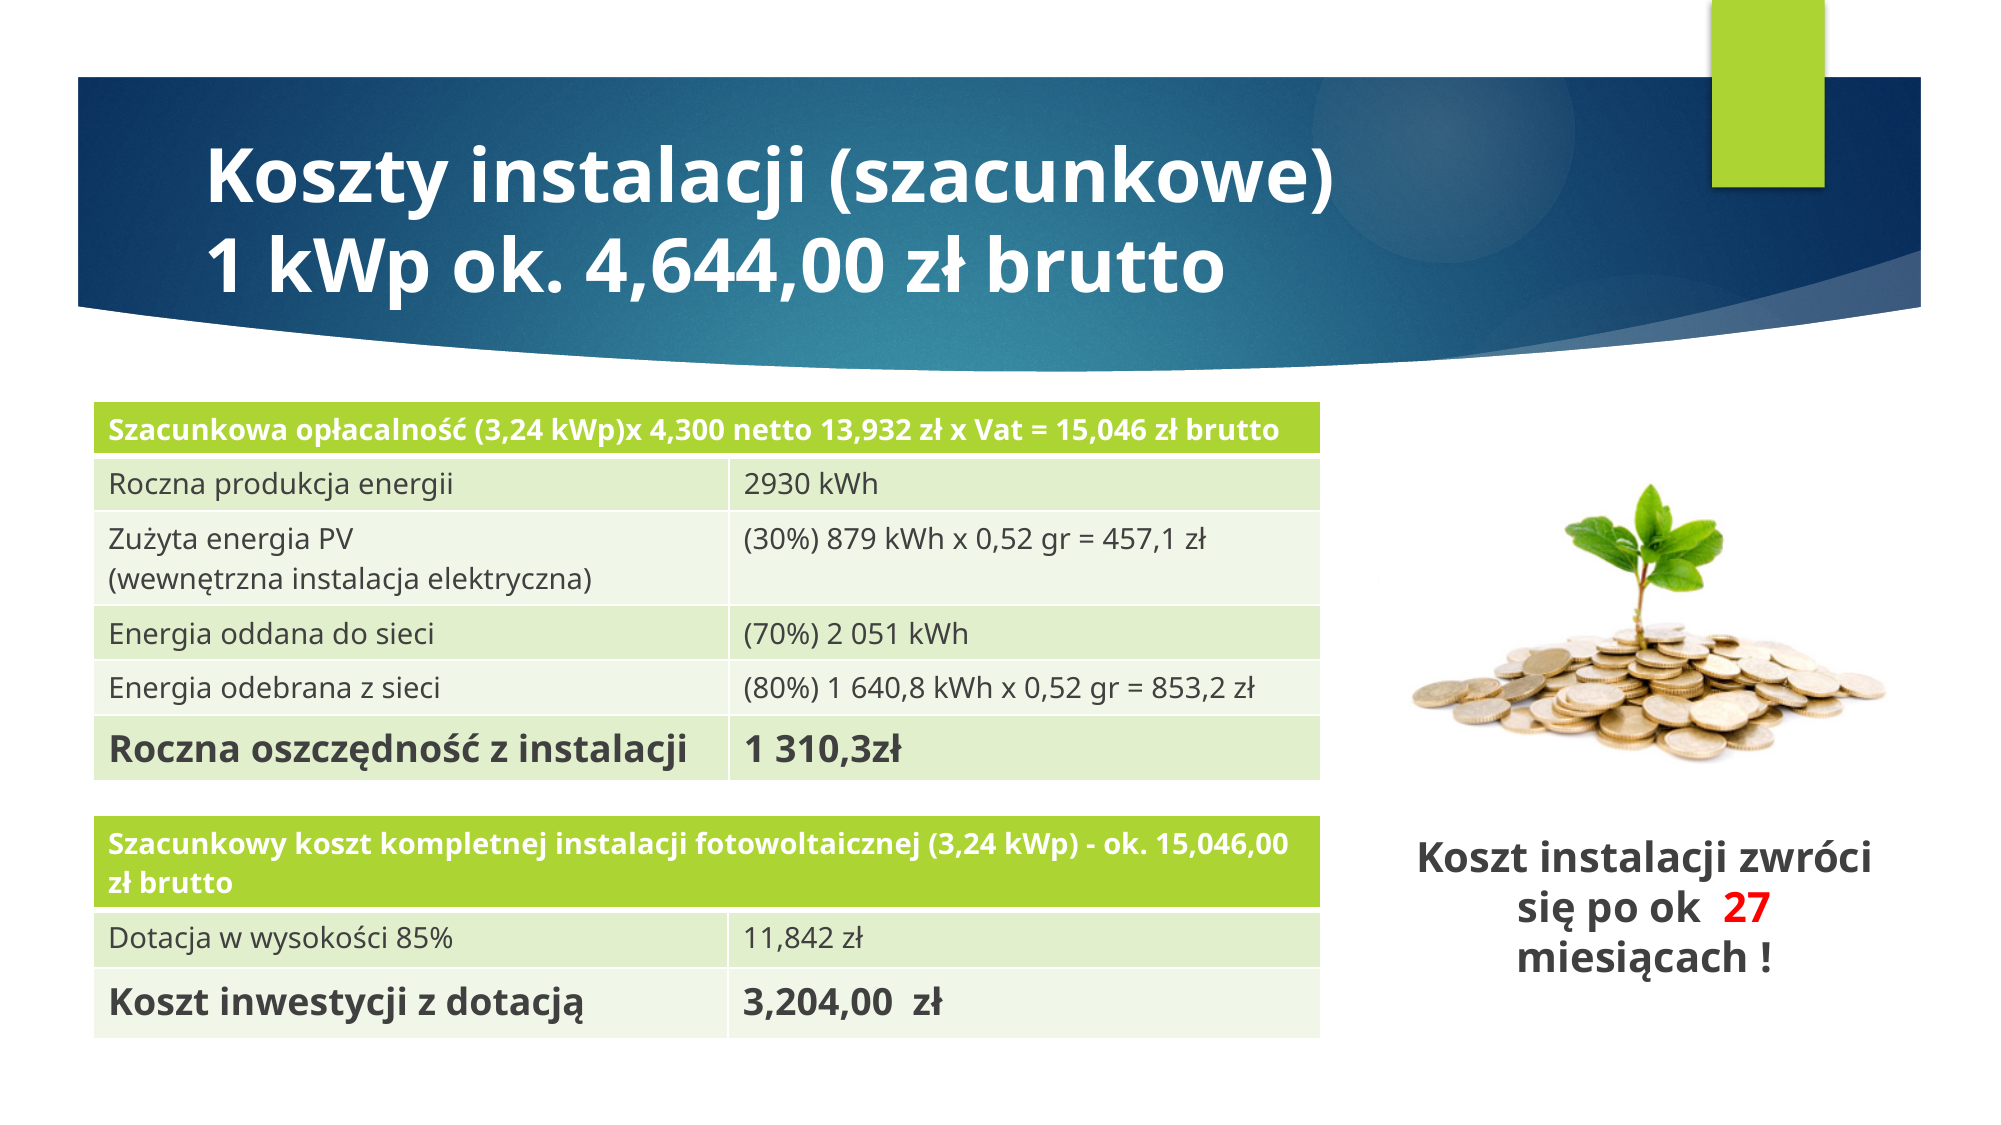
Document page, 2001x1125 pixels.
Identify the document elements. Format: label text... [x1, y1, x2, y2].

table_cell Roczna produkcja energii [94, 459, 728, 510]
table_cell Dotacja w wysokości 85% [94, 913, 727, 967]
table_cell 2930 kWh [730, 459, 1320, 510]
table_cell Roczna oszczędność z instalacji [94, 716, 728, 780]
text_box Koszt instalacji zwróci się po ok 27 miesiącach ! [1400, 823, 1889, 989]
table_header Szacunkowa opłacalność (3,24 kWp)x 4,300 netto 13,932 zł x Vat = 15,046 zł brutto [94, 402, 1320, 453]
table_cell Koszt inwestycji z dotacją [94, 969, 727, 1038]
table_cell Zużyta energia PV (wewnętrzna instalacja elektryczna) [94, 512, 728, 604]
table_cell 1 310,3zł [730, 716, 1320, 780]
table_header Szacunkowy koszt kompletnej instalacji fotowoltaicznej (3,24 kWp) - ok. 15,046,00 zł brutto [94, 816, 1320, 907]
title Koszty instalacji (szacunkowe) 1 kWp ok. 4,644,00 zł brutto [189, 159, 1889, 276]
table_cell (30%) 879 kWh x 0,52 gr = 457,1 zł [730, 512, 1320, 604]
table_cell 11,842 zł [729, 913, 1320, 967]
table_cell Energia odebrana z sieci [94, 661, 728, 714]
table_cell (70%) 2 051 kWh [730, 606, 1320, 659]
table_cell 3,204,00 zł [729, 969, 1320, 1038]
table_cell Energia oddana do sieci [94, 606, 728, 659]
table_cell (80%) 1 640,8 kWh x 0,52 gr = 853,2 zł [730, 661, 1320, 714]
picture [1377, 481, 1912, 765]
